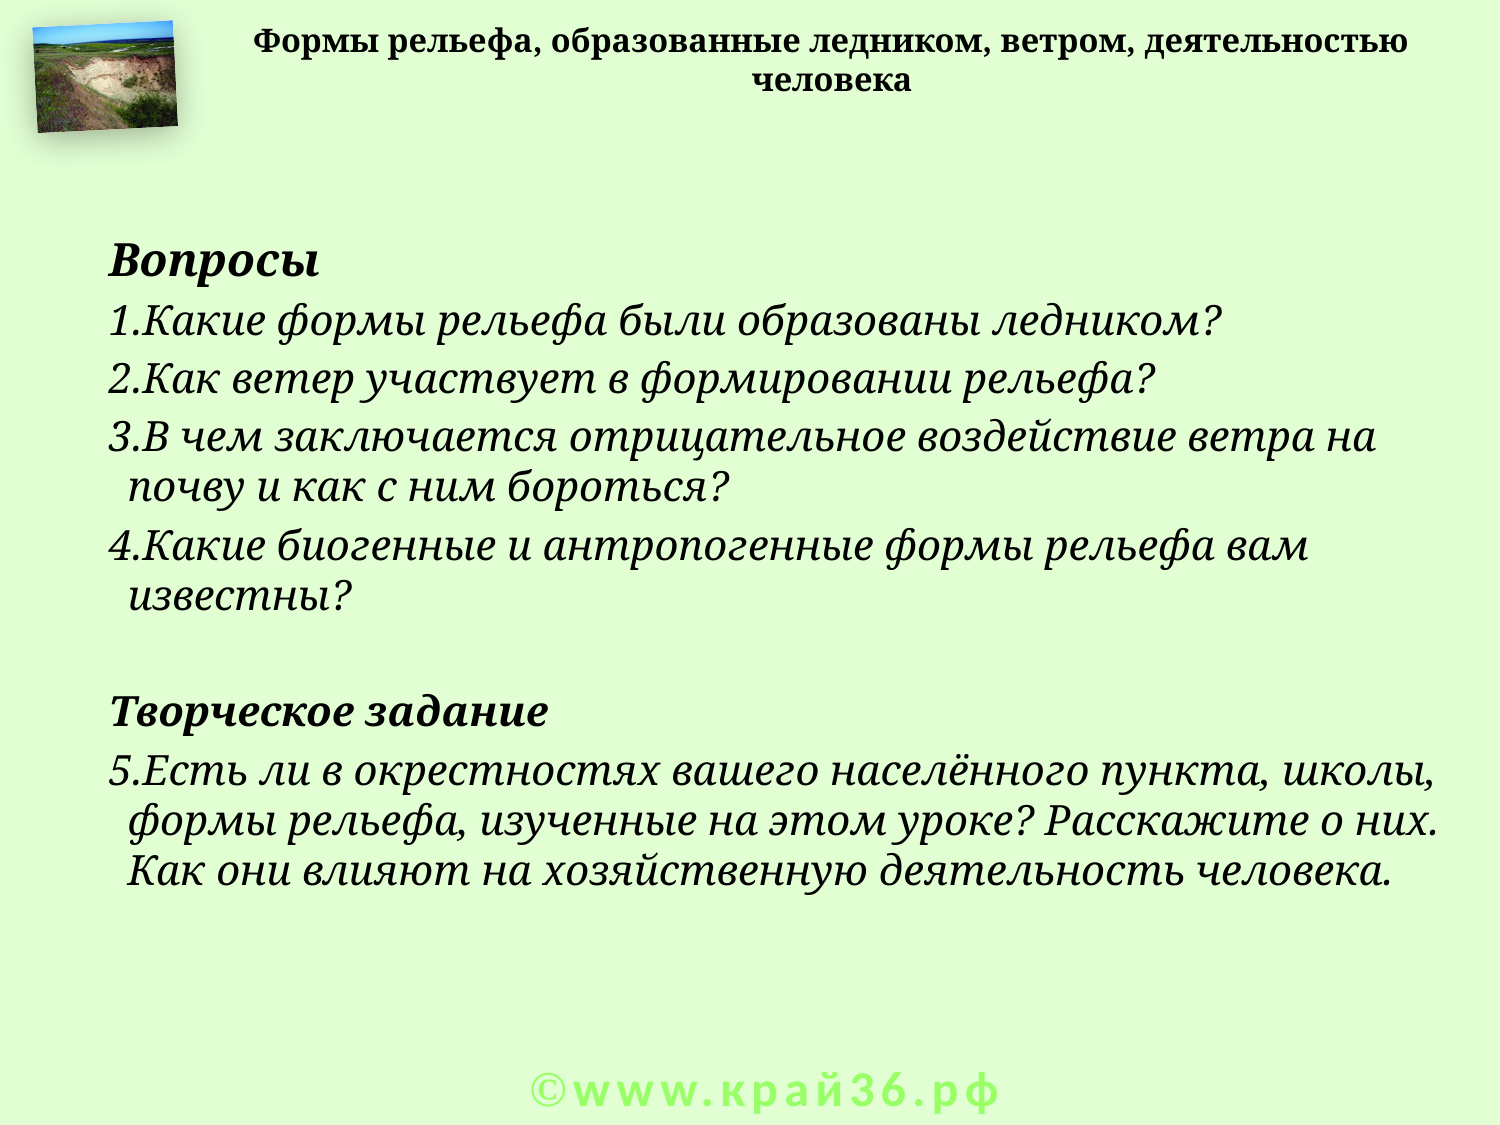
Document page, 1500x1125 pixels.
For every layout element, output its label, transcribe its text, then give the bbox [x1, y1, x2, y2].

title Формы рельефа, образованные ледником, ветром, деятельностью человека [163, 11, 1500, 106]
list Вопросы Какие формы рельефа были образованы ледником? Как ветер участвует в формировании рельефа? В чем заключается отрицательное воздействие ветра на почву и как с ним бороться? Какие биогенные и антропогенные формы рельефа вам известны? Творческое задание Есть ли в окрестностях вашего населённого пункта, школы, формы рельефа, изученные на этом уроке? Расскажите о них. Как они влияют на хозяйственную деятельность человека. [93, 222, 1477, 1020]
text_box ©www.край36.рф [514, 1049, 1014, 1124]
picture [33, 21, 178, 133]
